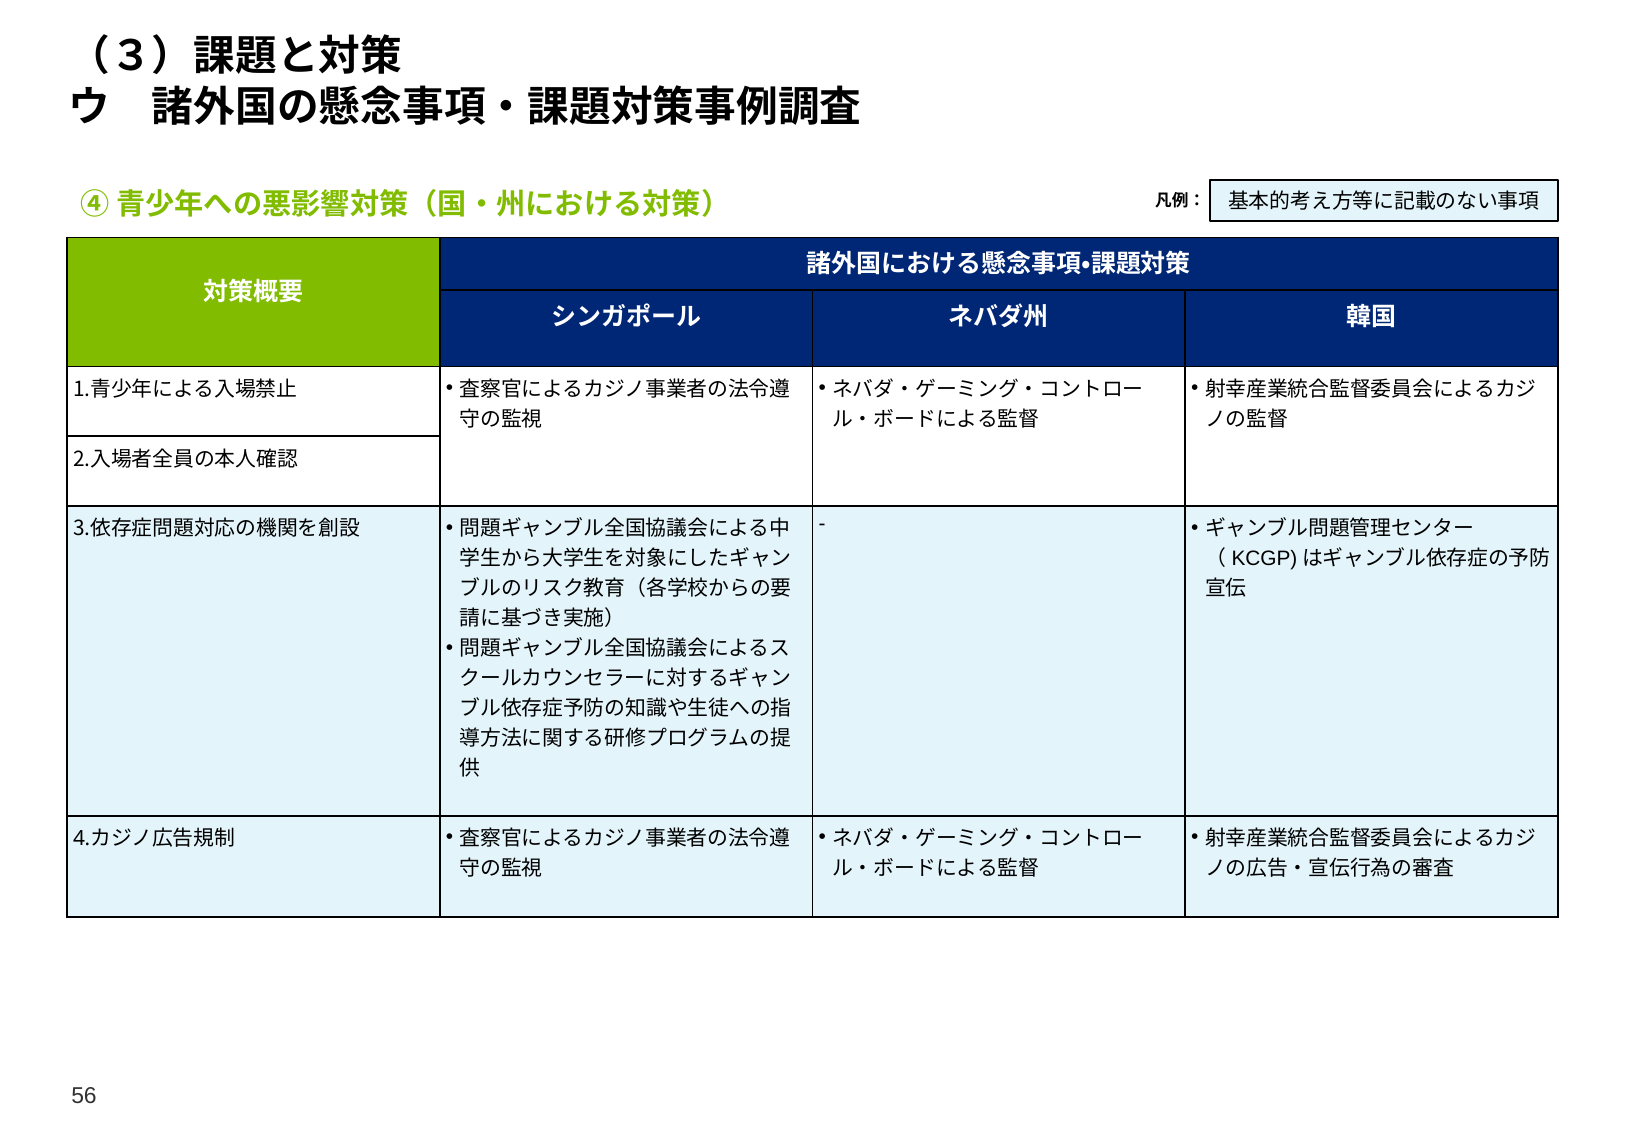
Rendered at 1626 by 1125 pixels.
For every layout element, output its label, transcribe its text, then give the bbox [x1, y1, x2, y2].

table_cell 依存症問題対応の機関を創設 [68, 507, 439, 815]
table_cell 韓国 [1186, 291, 1557, 366]
table_cell 問題ギャンブル全国協議会による中学生から大学生を対象にしたギャンブルのリスク教育（各学校からの要請に基づき実施） 問題ギャンブル全国協議会によるスクールカウンセラーに対するギャンブル依存症予防の知識や生徒への指導方法に関する研修プログラムの提供 [441, 507, 812, 815]
table_cell カジノ広告規制 [68, 817, 439, 916]
table_cell ネバダ・ゲーミング・コントロール・ボードによる監督 [813, 817, 1184, 916]
table_cell 査察官によるカジノ事業者の法令遵守の監視 [441, 367, 812, 505]
table_cell 射幸産業統合監督委員会によるカジノの監督 [1186, 367, 1557, 505]
table_cell 青少年による入場禁止 [68, 367, 439, 435]
table_header 諸外国における懸念事項・課題対策 [441, 238, 1557, 289]
table_cell 射幸産業統合監督委員会によるカジノの広告・宣伝行為の審査 [1186, 817, 1557, 916]
table_cell 査察官によるカジノ事業者の法令遵守の監視 [441, 817, 812, 916]
table_cell ギャンブル問題管理センター（KCGP)はギャンブル依存症の予防宣伝 [1186, 507, 1557, 815]
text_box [1143, 177, 1559, 222]
table_cell 入場者全員の本人確認 [68, 437, 439, 505]
table_cell ネバダ・ゲーミング・コントロール・ボードによる監督 [813, 367, 1184, 505]
table_cell - [813, 507, 1184, 815]
table_cell ネバダ州 [813, 291, 1184, 366]
list ④青少年への悪影響対策（国・州における対策） [68, 166, 777, 237]
table_cell シンガポール [441, 291, 812, 366]
table_header 対策概要 [68, 238, 439, 366]
title （３）課題と対策 ウ 諸外国の懸念事項・課題対策事例調査 [68, 22, 1557, 130]
slide_number 56 [67, 1080, 97, 1109]
